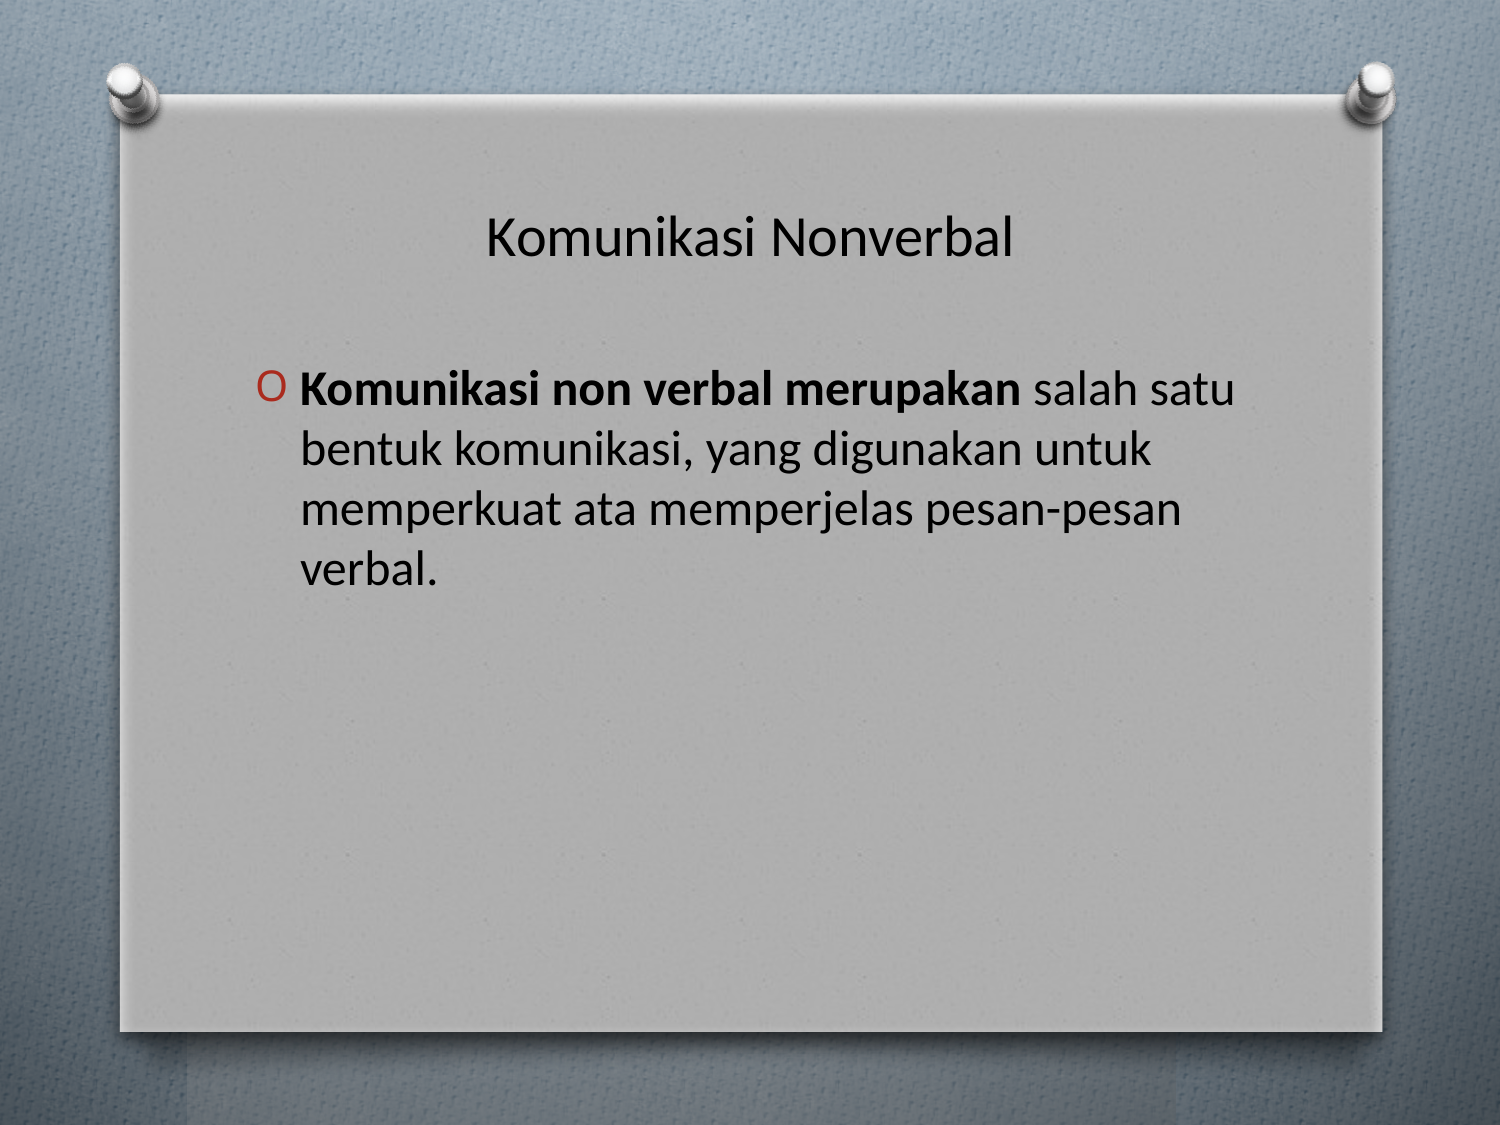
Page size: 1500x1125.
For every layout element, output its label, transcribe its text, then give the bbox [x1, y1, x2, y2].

list Komunikasi non verbal merupakan salah satu bentuk komunikasi, yang digunakan untuk memperkuat ata memperjelas pesan-pesan verbal. [240, 347, 1257, 939]
title Komunikasi Nonverbal [179, 134, 1323, 332]
picture [75, 29, 198, 153]
picture [1317, 35, 1439, 156]
